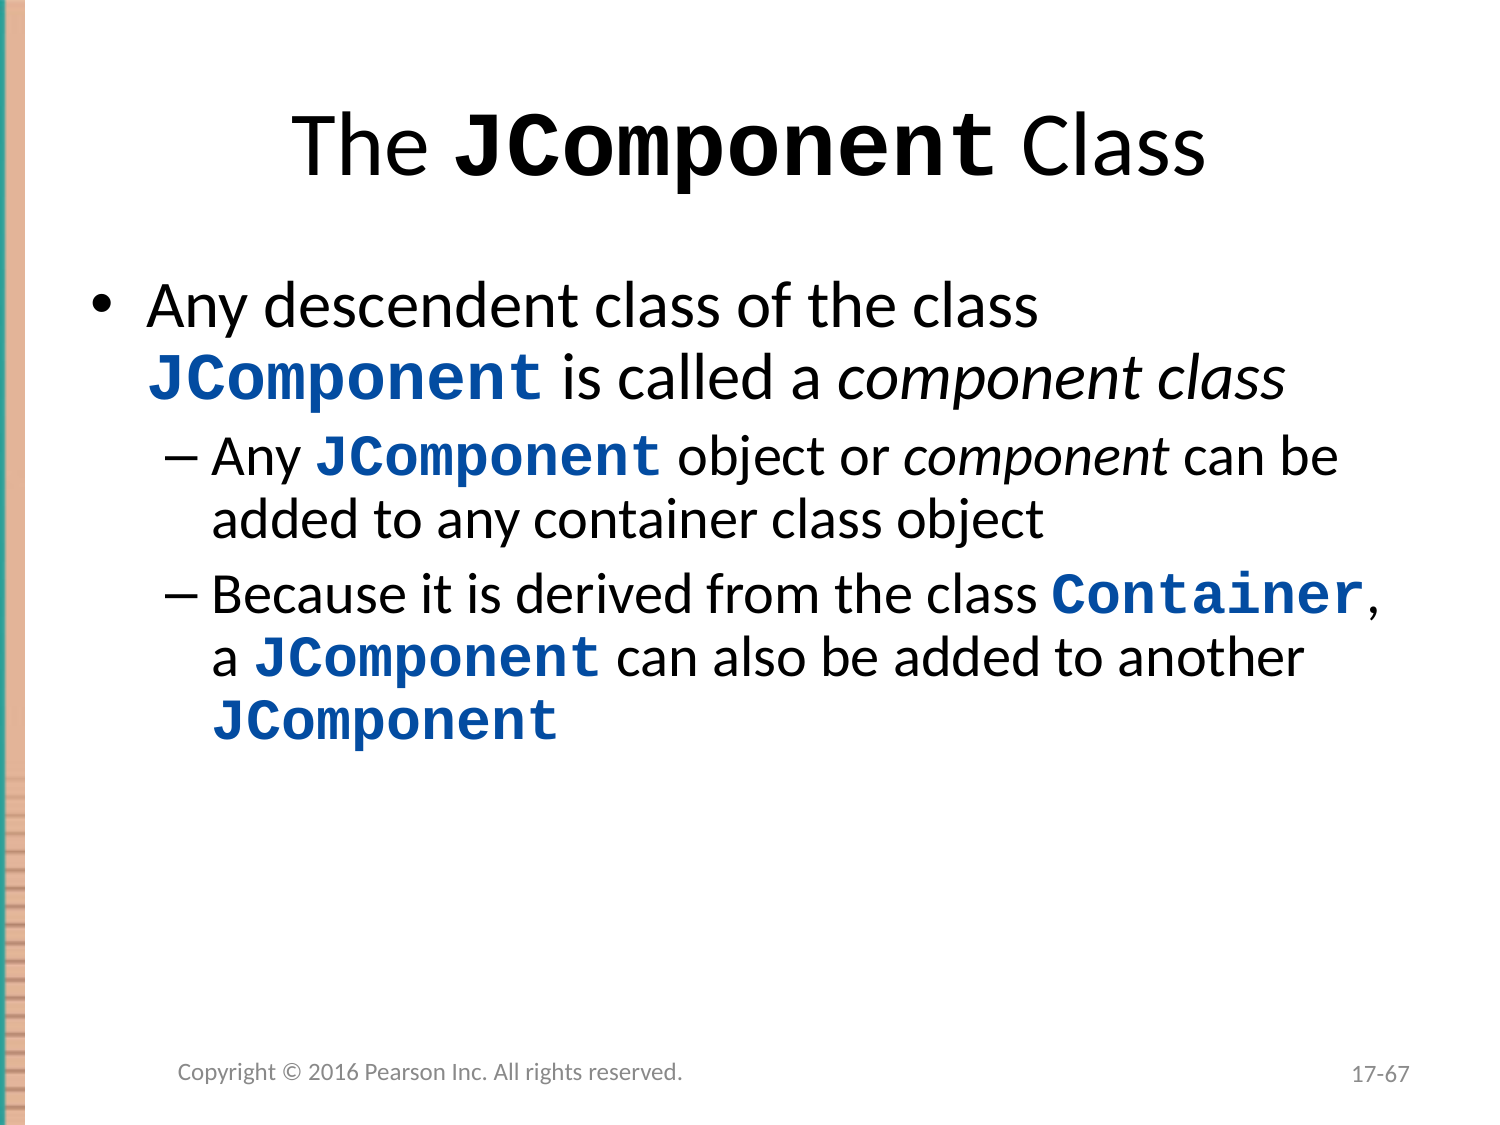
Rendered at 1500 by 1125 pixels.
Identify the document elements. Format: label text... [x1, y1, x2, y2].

list Any descendent class of the class JComponent is called a component class Any JComponent object or component can be added to any container class object Because it is derived from the class Container, a JComponent can also be added to another JComponent [75, 262, 1425, 1005]
picture [0, 0, 25, 1125]
footer Copyright © 2016 Pearson Inc. All rights reserved. [75, 1040, 788, 1100]
title The JComponent Class [75, 45, 1425, 233]
slide_number 17-67 [1074, 1042, 1425, 1103]
